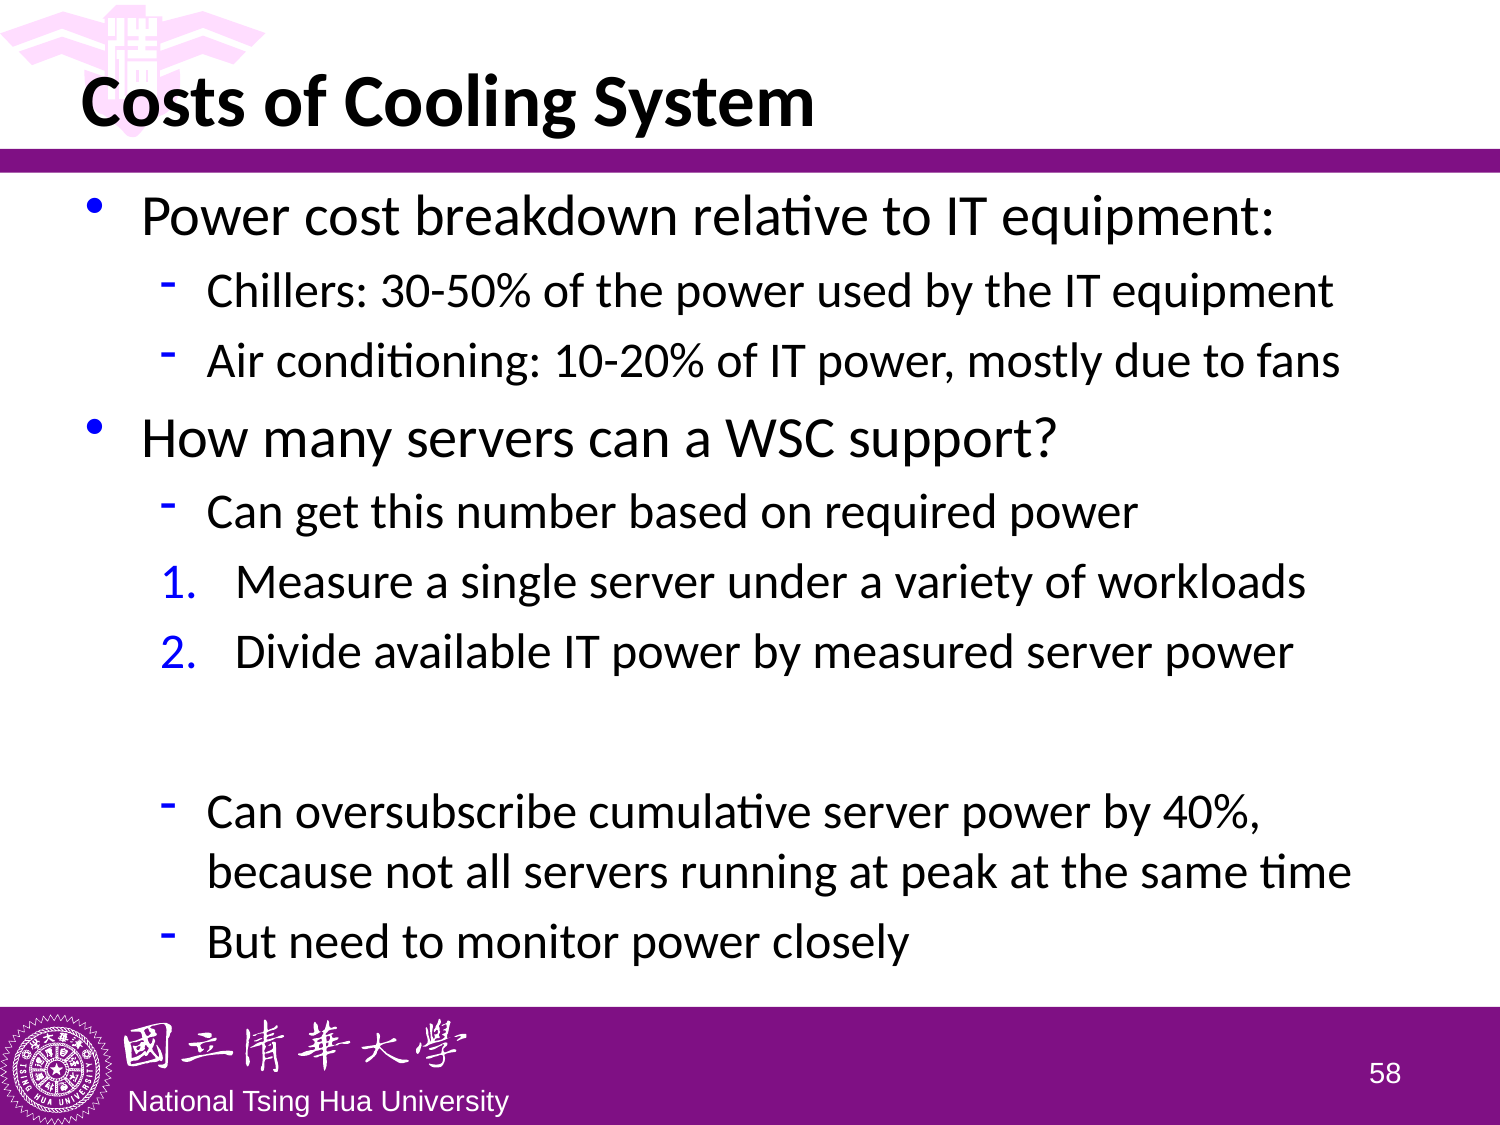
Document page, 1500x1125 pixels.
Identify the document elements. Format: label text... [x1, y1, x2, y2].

list Power cost breakdown relative to IT equipment: Chillers: 30-50% of the power used by the IT equipment Air conditioning: 10-20% of IT power, mostly due to fans How many servers can a WSC support? Can get this number based on required power Measure a single server under a variety of workloads Divide available IT power by measured server power Can oversubscribe cumulative server power by 40%, because not all servers running at peak at the same time But need to monitor power closely [69, 169, 1412, 1000]
slide_number 57 [1104, 1021, 1417, 1097]
title Costs of Cooling System [66, 37, 1413, 149]
